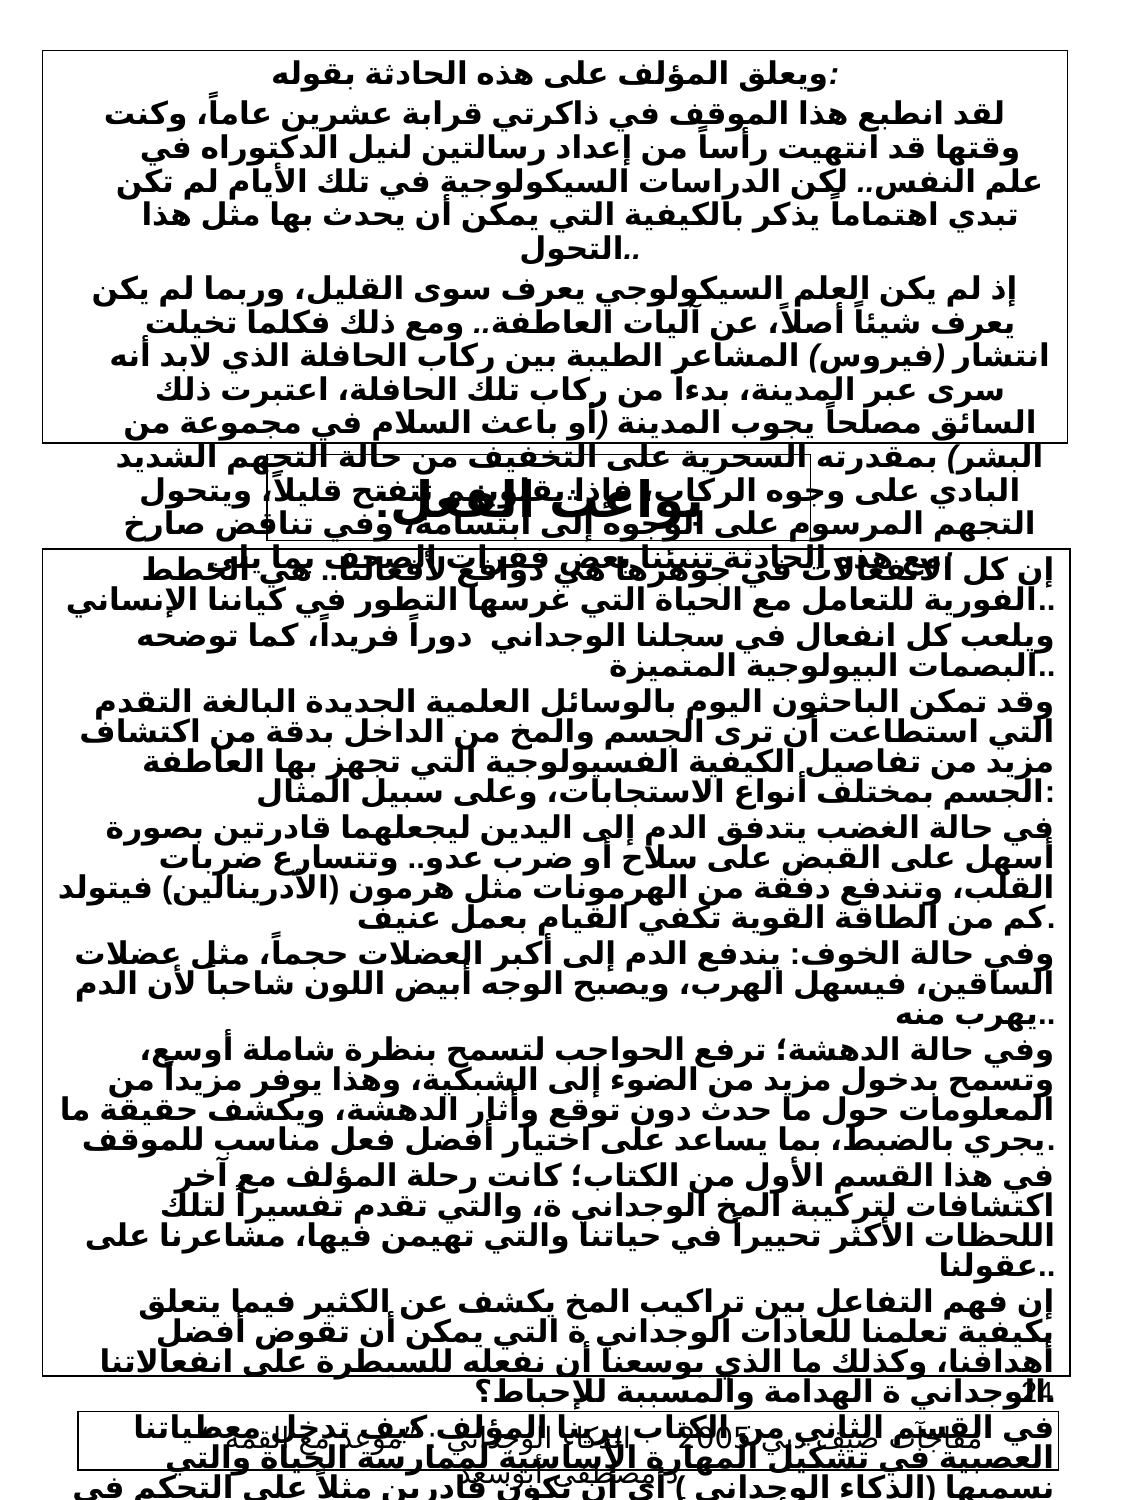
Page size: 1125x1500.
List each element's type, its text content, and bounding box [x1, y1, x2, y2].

title بواعث الفعل: [266, 454, 811, 541]
footer مفاجآت صيف دبي 2005 الذكاء الوجداني : ”موعد مع القمة “ د.مصطفى أبوسعد [77, 1411, 806, 1471]
subtitle ويعلق المؤلف على هذه الحادثة بقوله: لقد انطبع هذا الموقف في ذاكرتي قرابة عشرين عاماً، وكنت وقتها قد انتهيت رأساً من إعداد رسالتين لنيل الدكتوراه في علم النفس.. لكن الدراسات السيكولوجية في تلك الأيام لم تكن تبدي اهتماماً يذكر بالكيفية التي يمكن أن يحدث بها مثل هذا التحول.. إذ لم يكن العلم السيكولوجي يعرف سوى القليل، وربما لم يكن يعرف شيئاً أصلاً، عن آليات العاطفة.. ومع ذلك فكلما تخيلت انتشار (فيروس) المشاعر الطيبة بين ركاب الحافلة الذي لابد أنه سرى عبر المدينة، بدءاً من ركاب تلك الحافلة، اعتبرت ذلك السائق مصلحاً يجوب المدينة (أو باعث السلام في مجموعة من البشر) بمقدرته السحرية على التخفيف من حالة التجهم الشديد البادي على وجوه الركاب، فإذا بقلوبهم تتفتح قليلاً، ويتحول التجهم المرسوم على الوجوه إلى ابتسامة، وفي تناقض صارخ مع هذه الحادثة تنبئنا بعض فقرات الصحف بما يلي: [42, 50, 1068, 444]
slide_number 24 [806, 1376, 1069, 1471]
text_box إن كل الانفعالات في جوهرها هي دوافع لأفعالنا.. هي الخطط الفورية للتعامل مع الحياة التي غرسها التطور في كياننا الإنساني.. ويلعب كل انفعال في سجلنا الوجداني دوراً فريداً، كما توضحه البصمات البيولوجية المتميزة.. وقد تمكن الباحثون اليوم بالوسائل العلمية الجديدة البالغة التقدم التي استطاعت أن ترى الجسم والمخ من الداخل بدقة من اكتشاف مزيد من تفاصيل الكيفية الفسيولوجية التي تجهز بها العاطفة الجسم بمختلف أنواع الاستجابات، وعلى سبيل المثال: في حالة الغضب يتدفق الدم إلى اليدين ليجعلهما قادرتين بصورة أسهل على القبض على سلاح أو ضرب عدو.. وتتسارع ضربات القلب، وتندفع دفقة من الهرمونات مثل هرمون (الأدرينالين) فيتولد كم من الطاقة القوية تكفي القيام بعمل عنيف. وفي حالة الخوف: يندفع الدم إلى أكبر العضلات حجماً، مثل عضلات الساقين، فيسهل الهرب، ويصبح الوجه أبيض اللون شاحباً لأن الدم يهرب منه.. وفي حالة الدهشة؛ ترفع الحواجب لتسمح بنظرة شاملة أوسع، وتسمح بدخول مزيد من الضوء إلى الشبكية، وهذا يوفر مزيداً من المعلومات حول ما حدث دون توقع وأثار الدهشة، ويكشف حقيقة ما يجري بالضبط، بما يساعد على اختيار أفضل فعل مناسب للموقف. في هذا القسم الأول من الكتاب؛ كانت رحلة المؤلف مع آخر اكتشافات لتركيبة المخ الوجداني ة، والتي تقدم تفسيراً لتلك اللحظات الأكثر تحييراً في حياتنا والتي تهيمن فيها، مشاعرنا على عقولنا.. إن فهم التفاعل بين تراكيب المخ يكشف عن الكثير فيما يتعلق بكيفية تعلمنا للعادات الوجداني ة التي يمكن أن تقوض أفضل أهدافنا، وكذلك ما الذي بوسعنا أن نفعله للسيطرة على انفعالاتنا الوجداني ة الهدامة والمسببة للإحباط؟. في القسم الثاني من الكتاب يرينا المؤلف كيف تدخل معطياتنا العصبية في تشكيل المهارة الأساسية لممارسة الحياة والتي نسميها (الذكاء الوجداني ) أي أن نكون قادرين مثلاً على التحكم في نزعاتنا ونزواتنا، وأن نقرأ مشاعر الآخرين اليومية ونتعامل بمرونة في علاقاتنا مع الآخرون. هذا النموذج المسهب لمعنى أن يكون المرء (ذكياً) يضع العواطف في بؤرة القدرات الشخصية في التعامل مع الحياة.. [42, 549, 1071, 1376]
